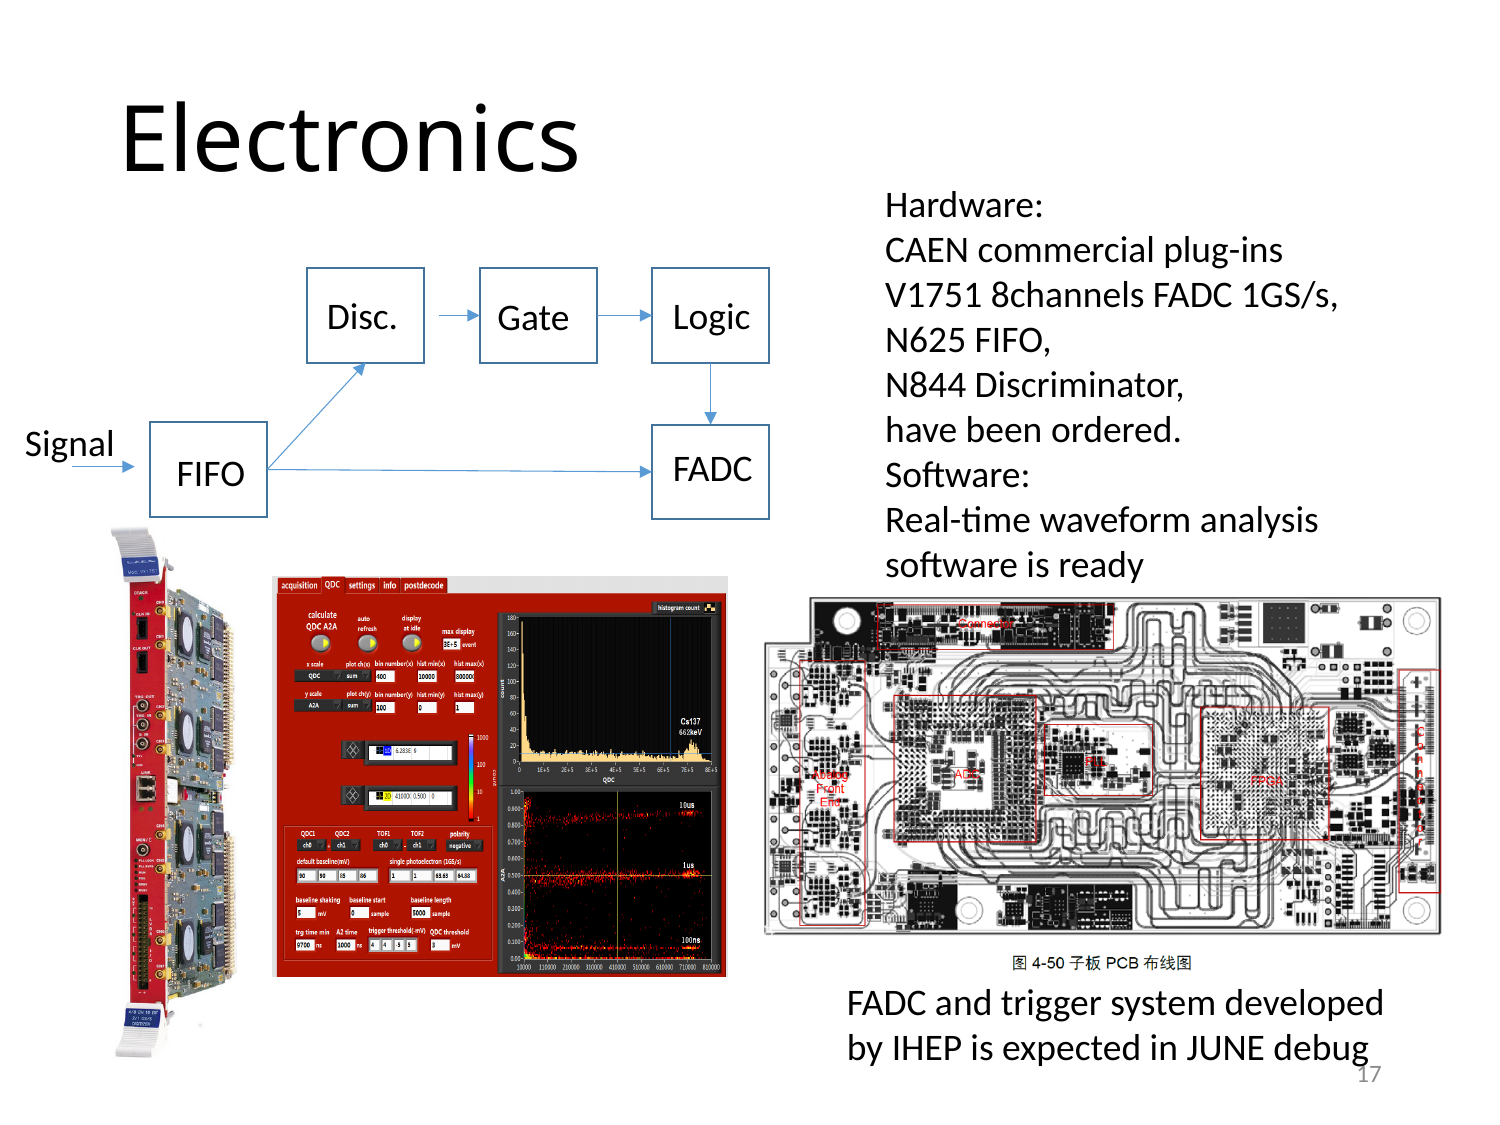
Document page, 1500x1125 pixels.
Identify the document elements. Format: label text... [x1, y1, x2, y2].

title Electronics [103, 33, 1397, 251]
slide_number 17 [1059, 1042, 1397, 1103]
text_box Hardware: CAEN commercial plug-ins V1751 8channels FADC 1GS/s, N625 FIFO, N844 Discriminator, have been ordered. Software: Real-time waveform analysis software is ready [870, 172, 1405, 585]
picture [272, 576, 728, 977]
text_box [10, 268, 770, 520]
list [37, 520, 295, 1061]
picture [749, 585, 1458, 971]
text_box FADC and trigger system developed by IHEP is expected in JUNE debug [832, 971, 1443, 1076]
